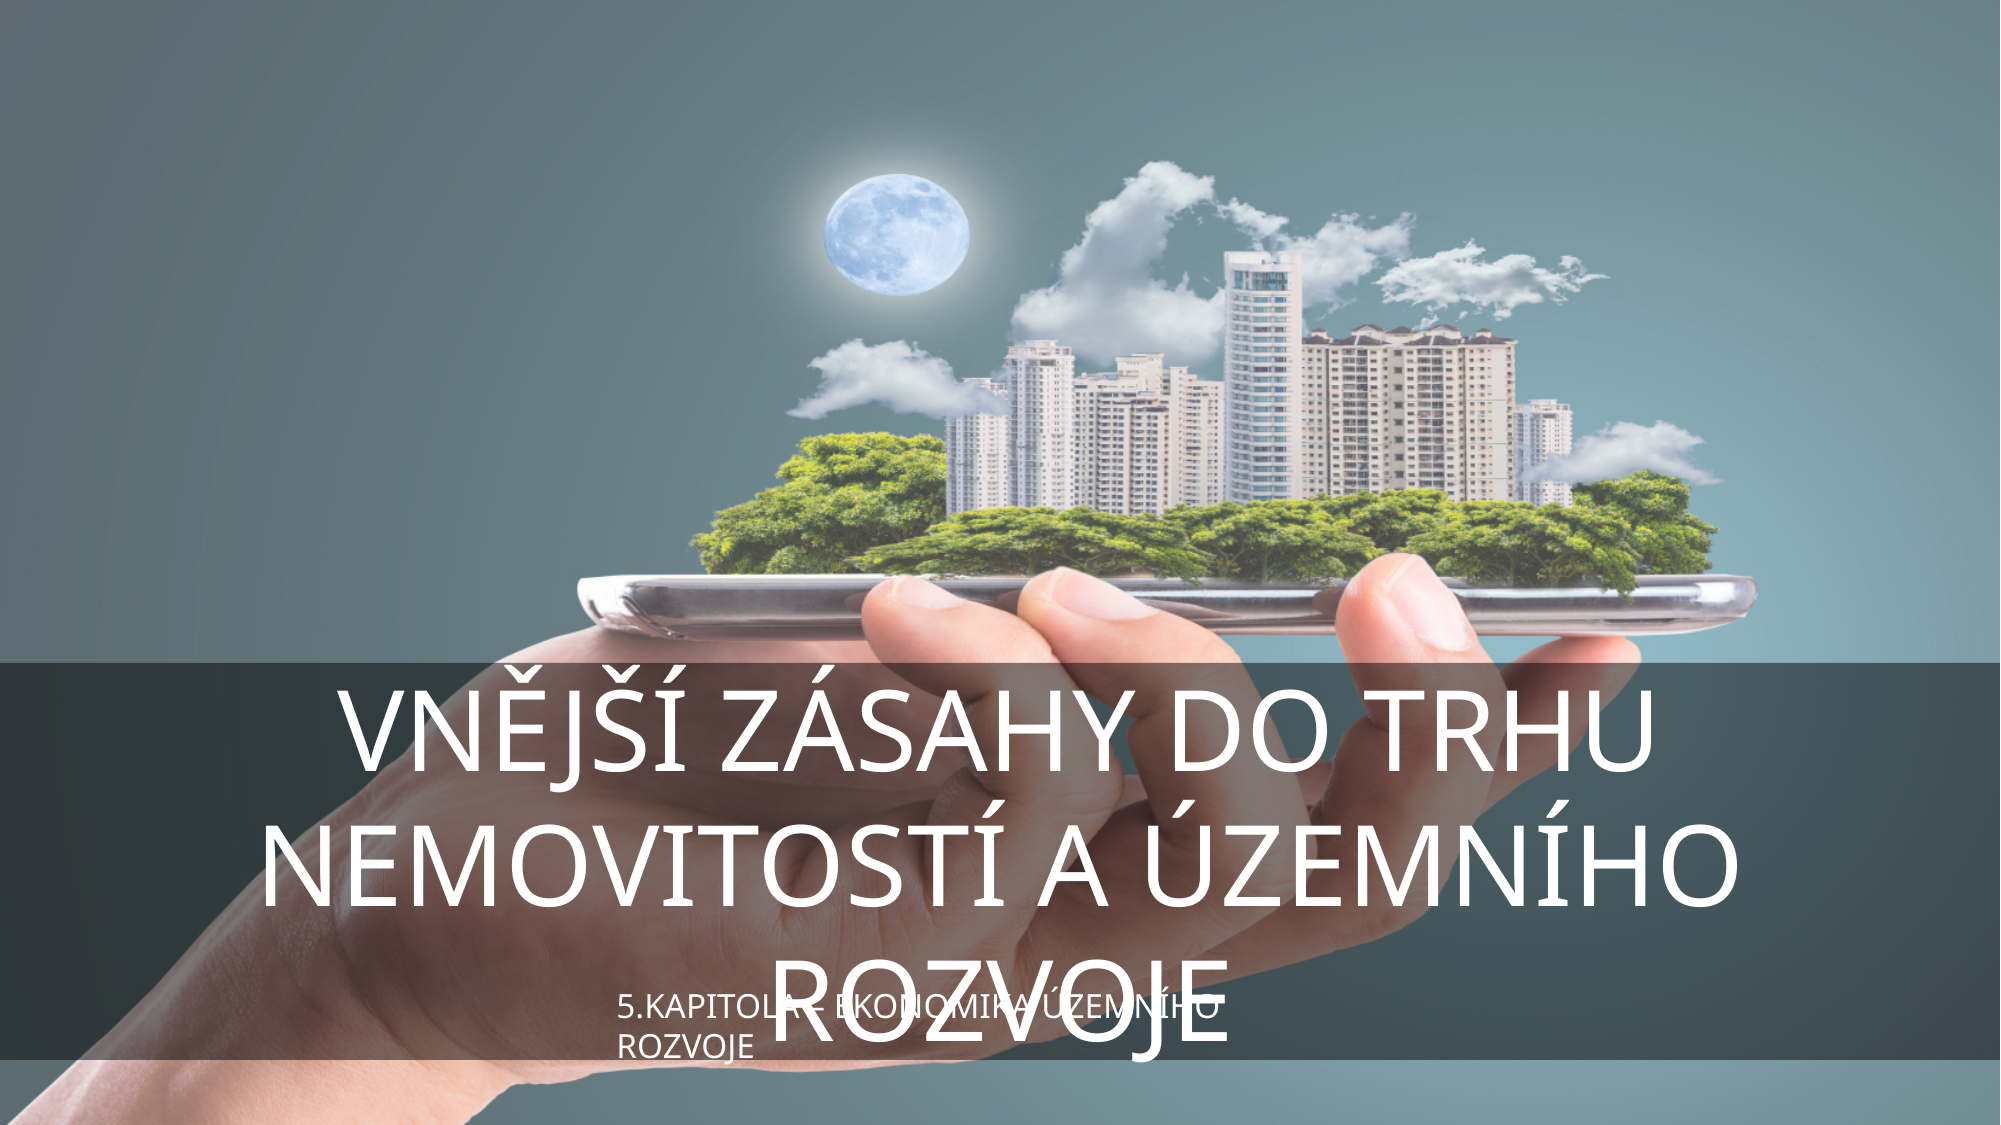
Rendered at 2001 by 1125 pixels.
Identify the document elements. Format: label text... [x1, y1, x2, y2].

text_box VNĚJŠÍ ZÁSAHY DO TRHU NEMOVITOSTÍ A ÚZEMNÍHO ROZVOJE [0, 662, 2000, 1060]
text_box [0, 0, 2000, 662]
text_box [0, 1060, 2000, 1125]
text_box 5.KAPITOLA – EKONOMIKA ÚZEMNÍHO ROZVOJE [601, 978, 1376, 1034]
